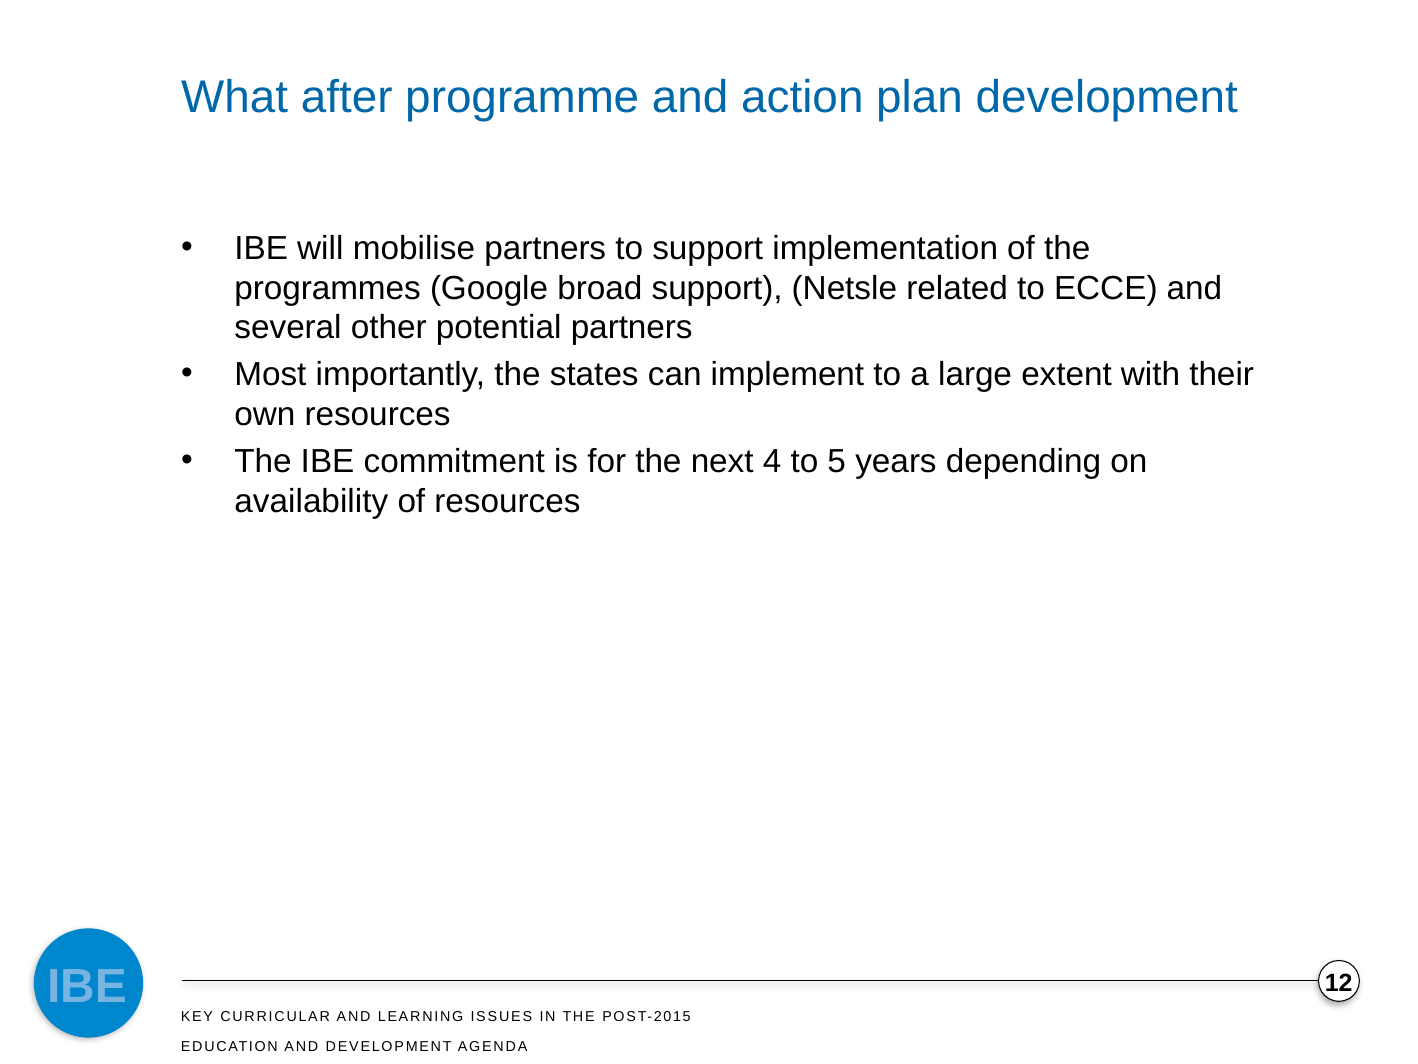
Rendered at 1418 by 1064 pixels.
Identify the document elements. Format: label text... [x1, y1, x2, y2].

list IBE will mobilise partners to support implementation of the programmes (Google broad support), (Netsle related to ECCE) and several other potential partners Most importantly, the states can implement to a large extent with their own resources The IBE commitment is for the next 4 to 5 years depending on availability of resources [166, 218, 1289, 953]
title What after programme and action plan development [166, 59, 1308, 130]
